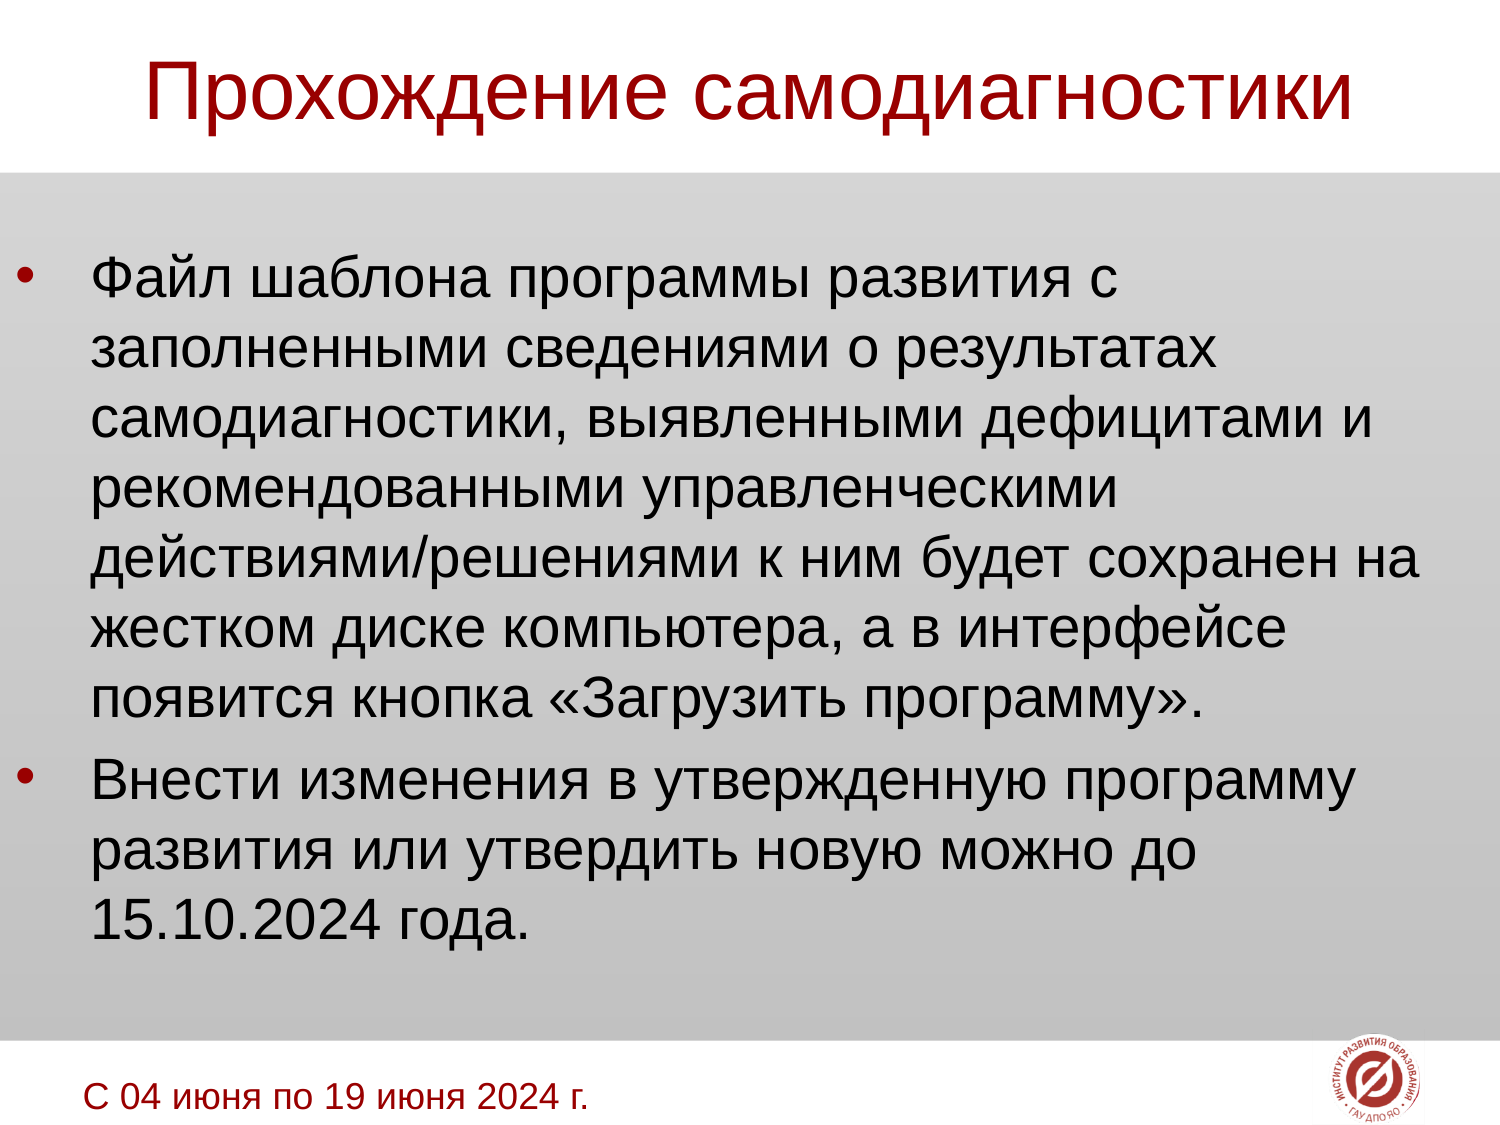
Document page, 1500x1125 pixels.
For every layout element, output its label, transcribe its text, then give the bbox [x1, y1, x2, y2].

text_box С 04 июня по 19 июня 2024 г. [67, 1064, 616, 1125]
list Файл шаблона программы развития с заполненными сведениями о результатах самодиагностики, выявленными дефицитами и рекомендованными управленческими действиями/решениями к ним будет сохранен на жестком диске компьютера, а в интерфейсе появится кнопка «Загрузить программу». Внести изменения в утвержденную программу развития или утвердить новую можно до 15.10.2024 года. [0, 231, 1500, 1048]
picture [1312, 1029, 1426, 1125]
title Прохождение самодиагностики [0, 0, 1500, 173]
